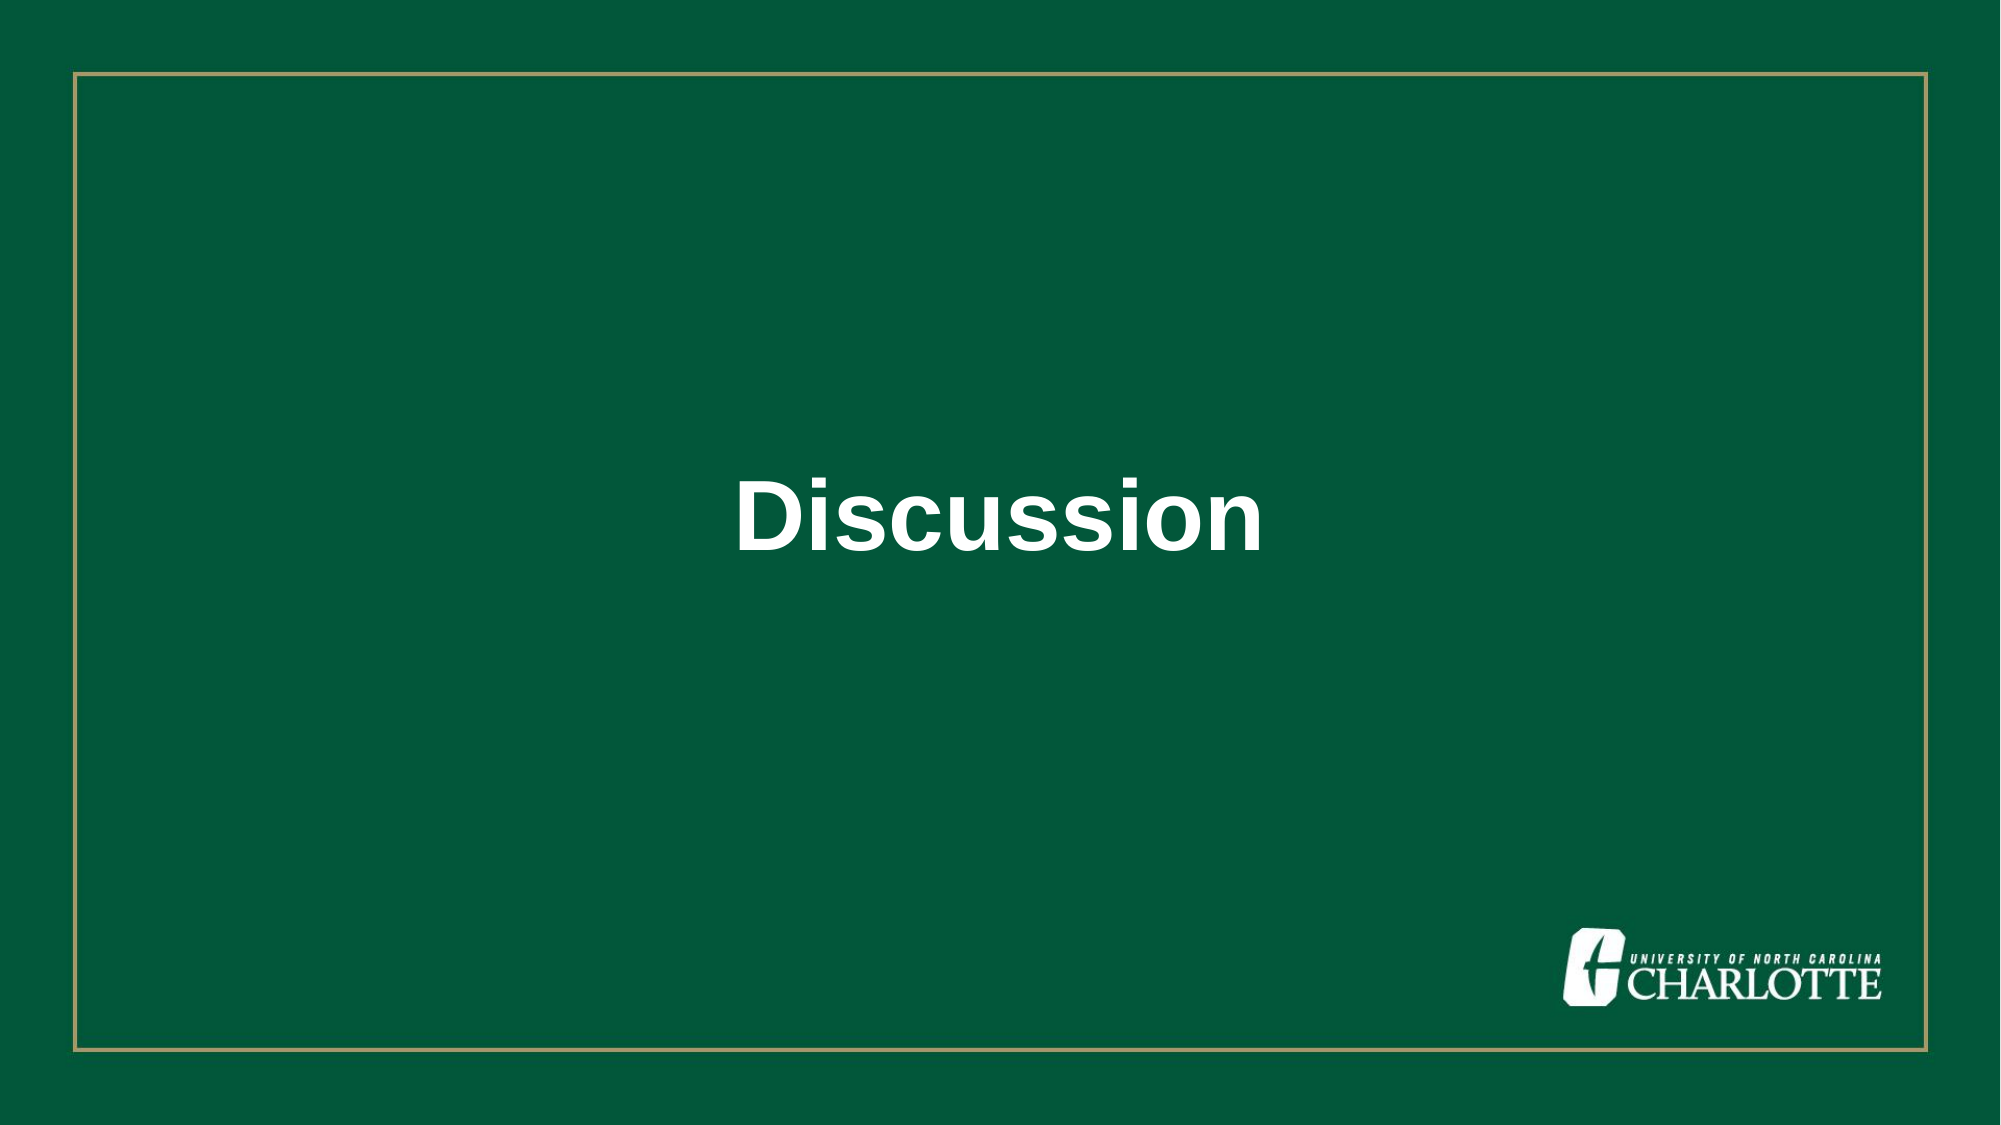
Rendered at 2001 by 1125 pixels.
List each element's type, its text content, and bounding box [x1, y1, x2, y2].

subtitle Discussion [661, 426, 1339, 699]
picture [0, 0, 2001, 1125]
